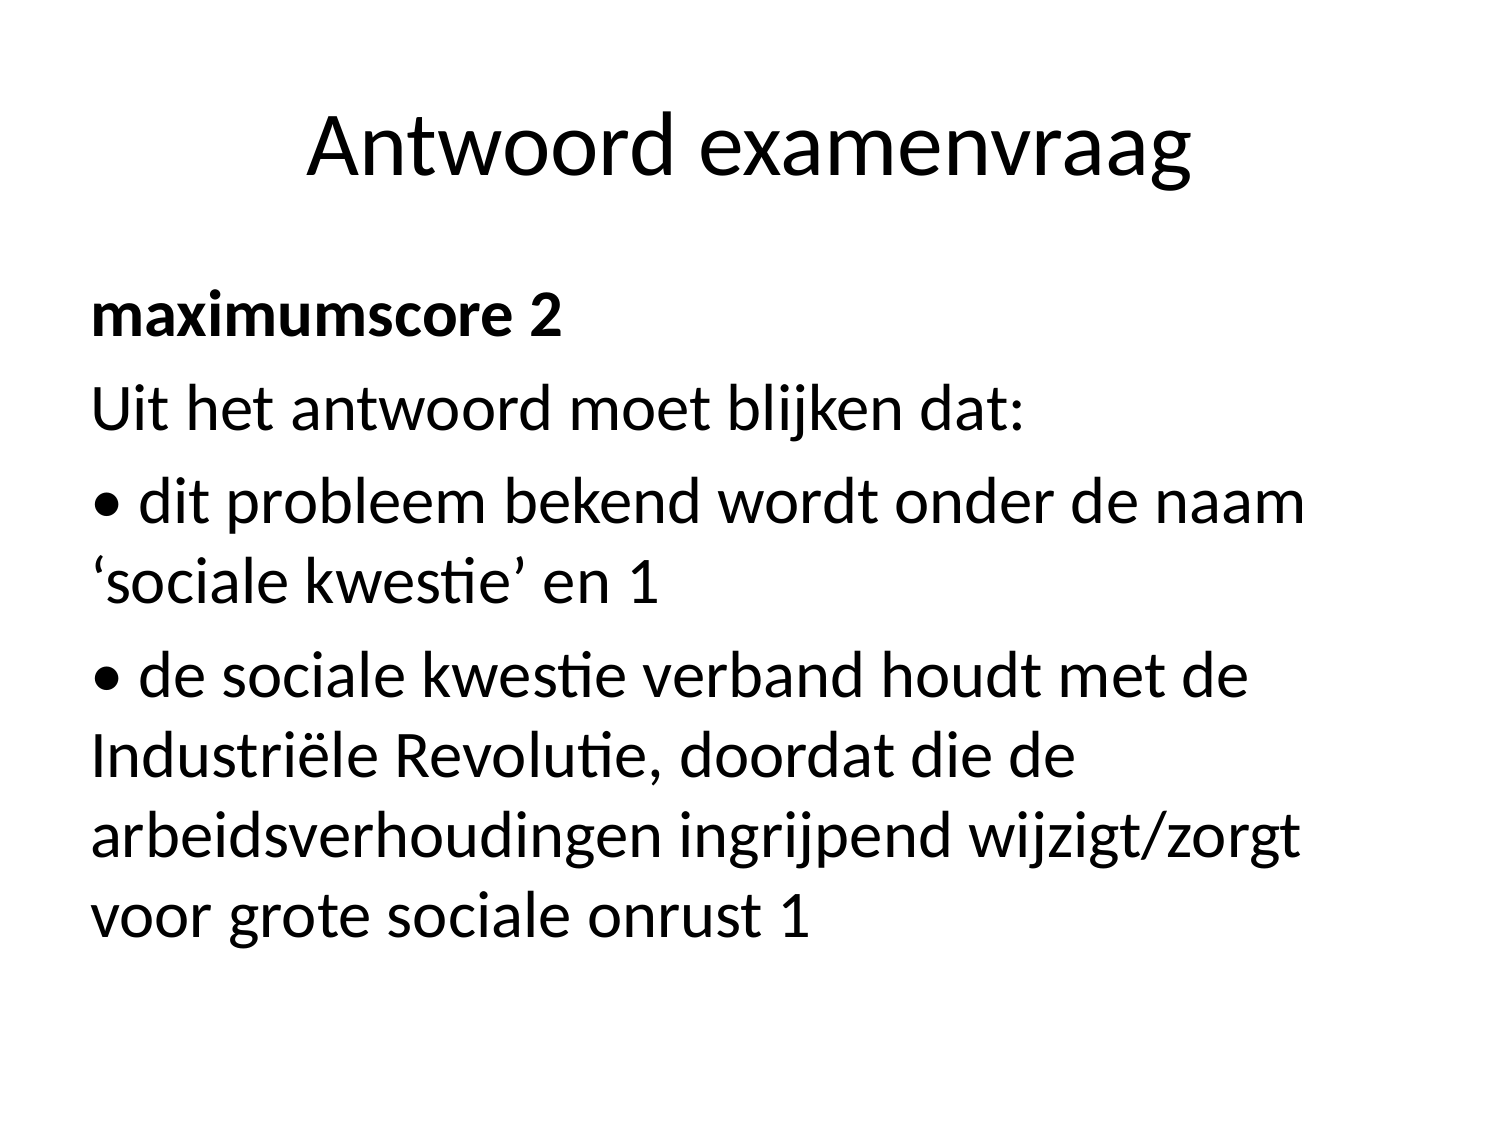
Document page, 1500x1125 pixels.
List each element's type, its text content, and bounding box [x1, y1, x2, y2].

title Antwoord examenvraag [75, 45, 1425, 233]
list maximumscore 2 Uit het antwoord moet blijken dat: • dit probleem bekend wordt onder de naam ‘sociale kwestie’ en 1 • de sociale kwestie verband houdt met de Industriële Revolutie, doordat die de arbeidsverhoudingen ingrijpend wijzigt/zorgt voor grote sociale onrust 1 [75, 262, 1425, 1005]
